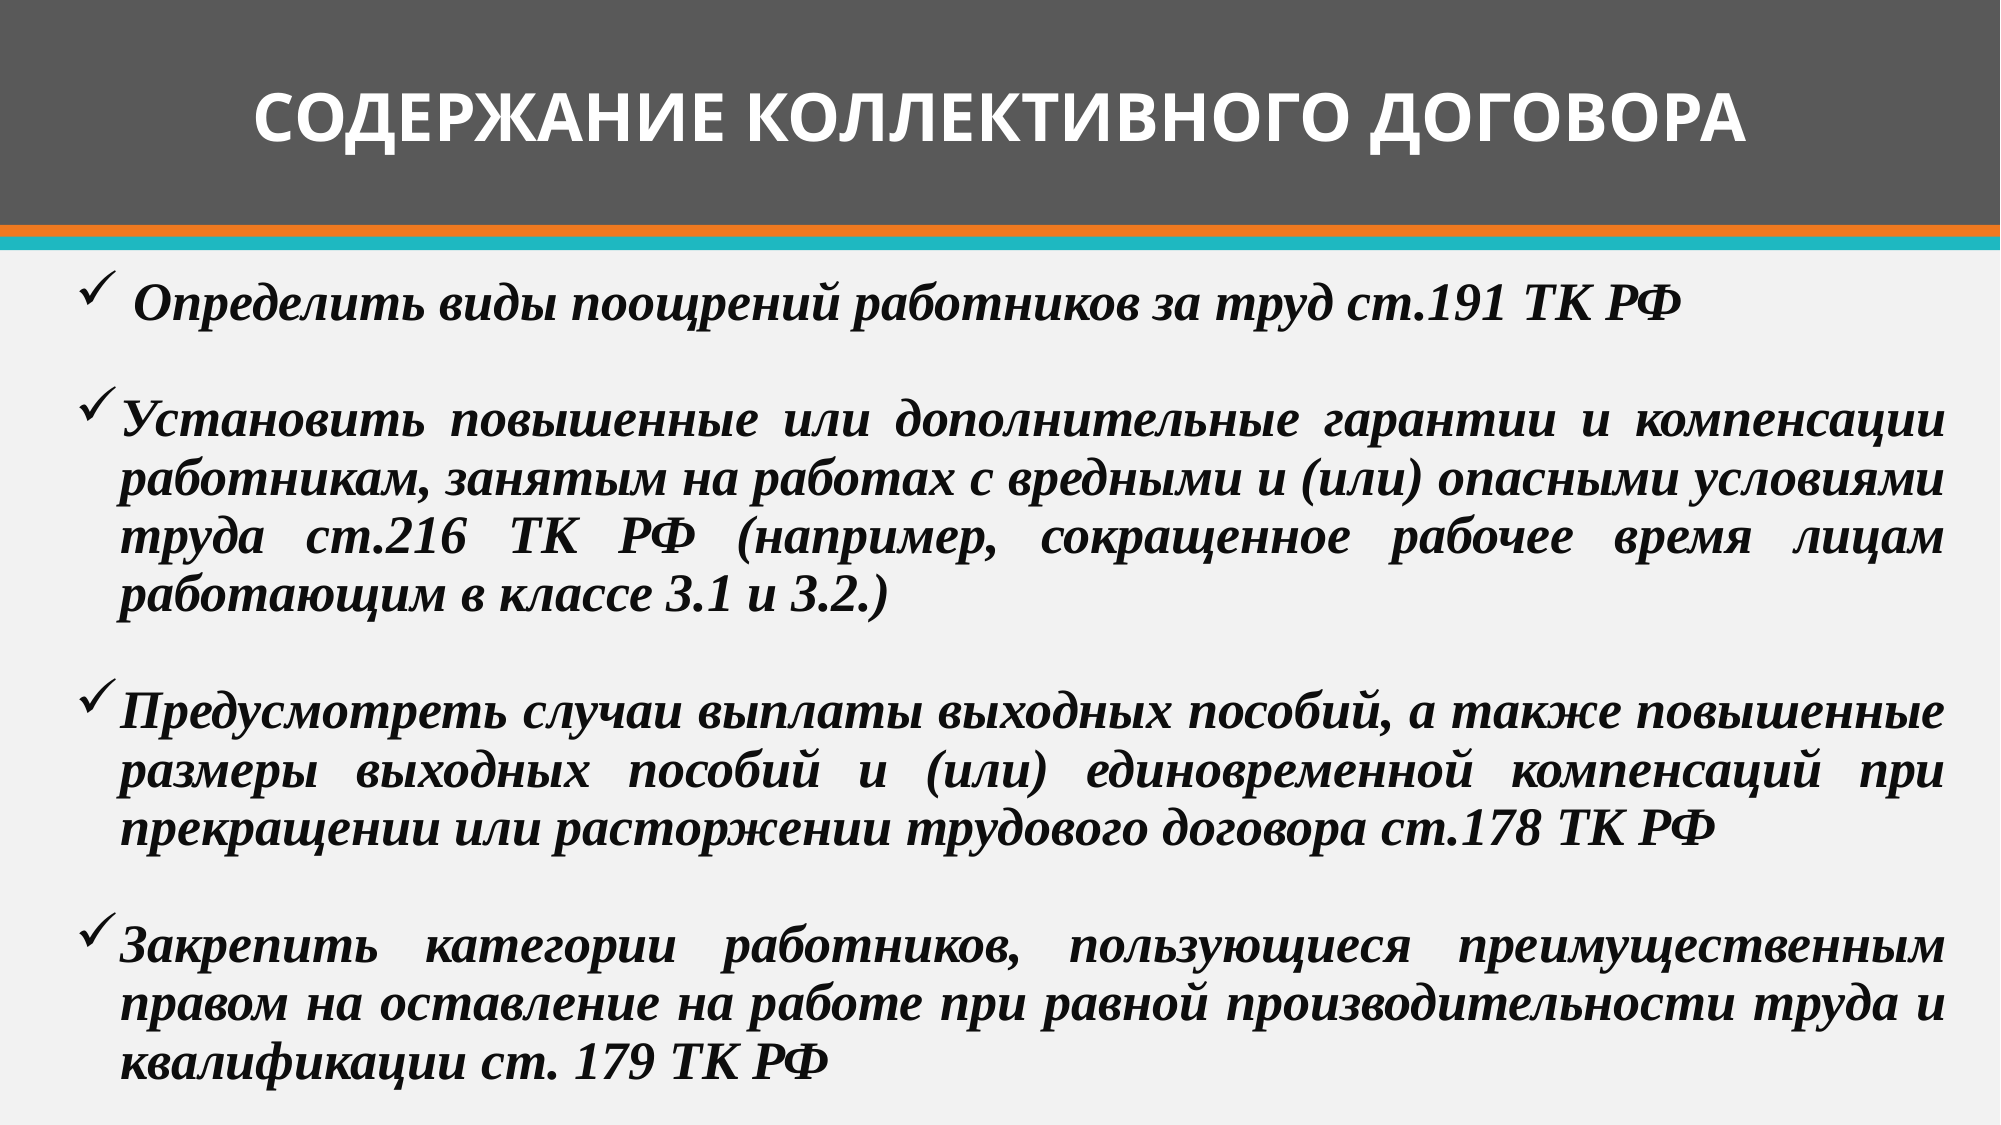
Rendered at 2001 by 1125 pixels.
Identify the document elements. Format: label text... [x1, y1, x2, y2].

list Определить виды поощрений работников за труд ст.191 ТК РФ Установить повышенные или дополнительные гарантии и компенсации работникам, занятым на работах с вредными и (или) опасными условиями труда ст.216 ТК РФ (например, сокращенное рабочее время лицам работающим в классе 3.1 и 3.2.) Предусмотреть случаи выплаты выходных пособий, а также повышенные размеры выходных пособий и (или) единовременной компенсаций при прекращении или расторжении трудового договора ст.178 ТК РФ Закрепить категории работников, пользующиеся преимущественным правом на оставление на работе при равной производительности труда и квалификации ст. 179 ТК РФ [60, 265, 1962, 1113]
title СОДЕРЖАНИЕ КОЛЛЕКТИВНОГО ДОГОВОРА [212, 41, 1788, 164]
